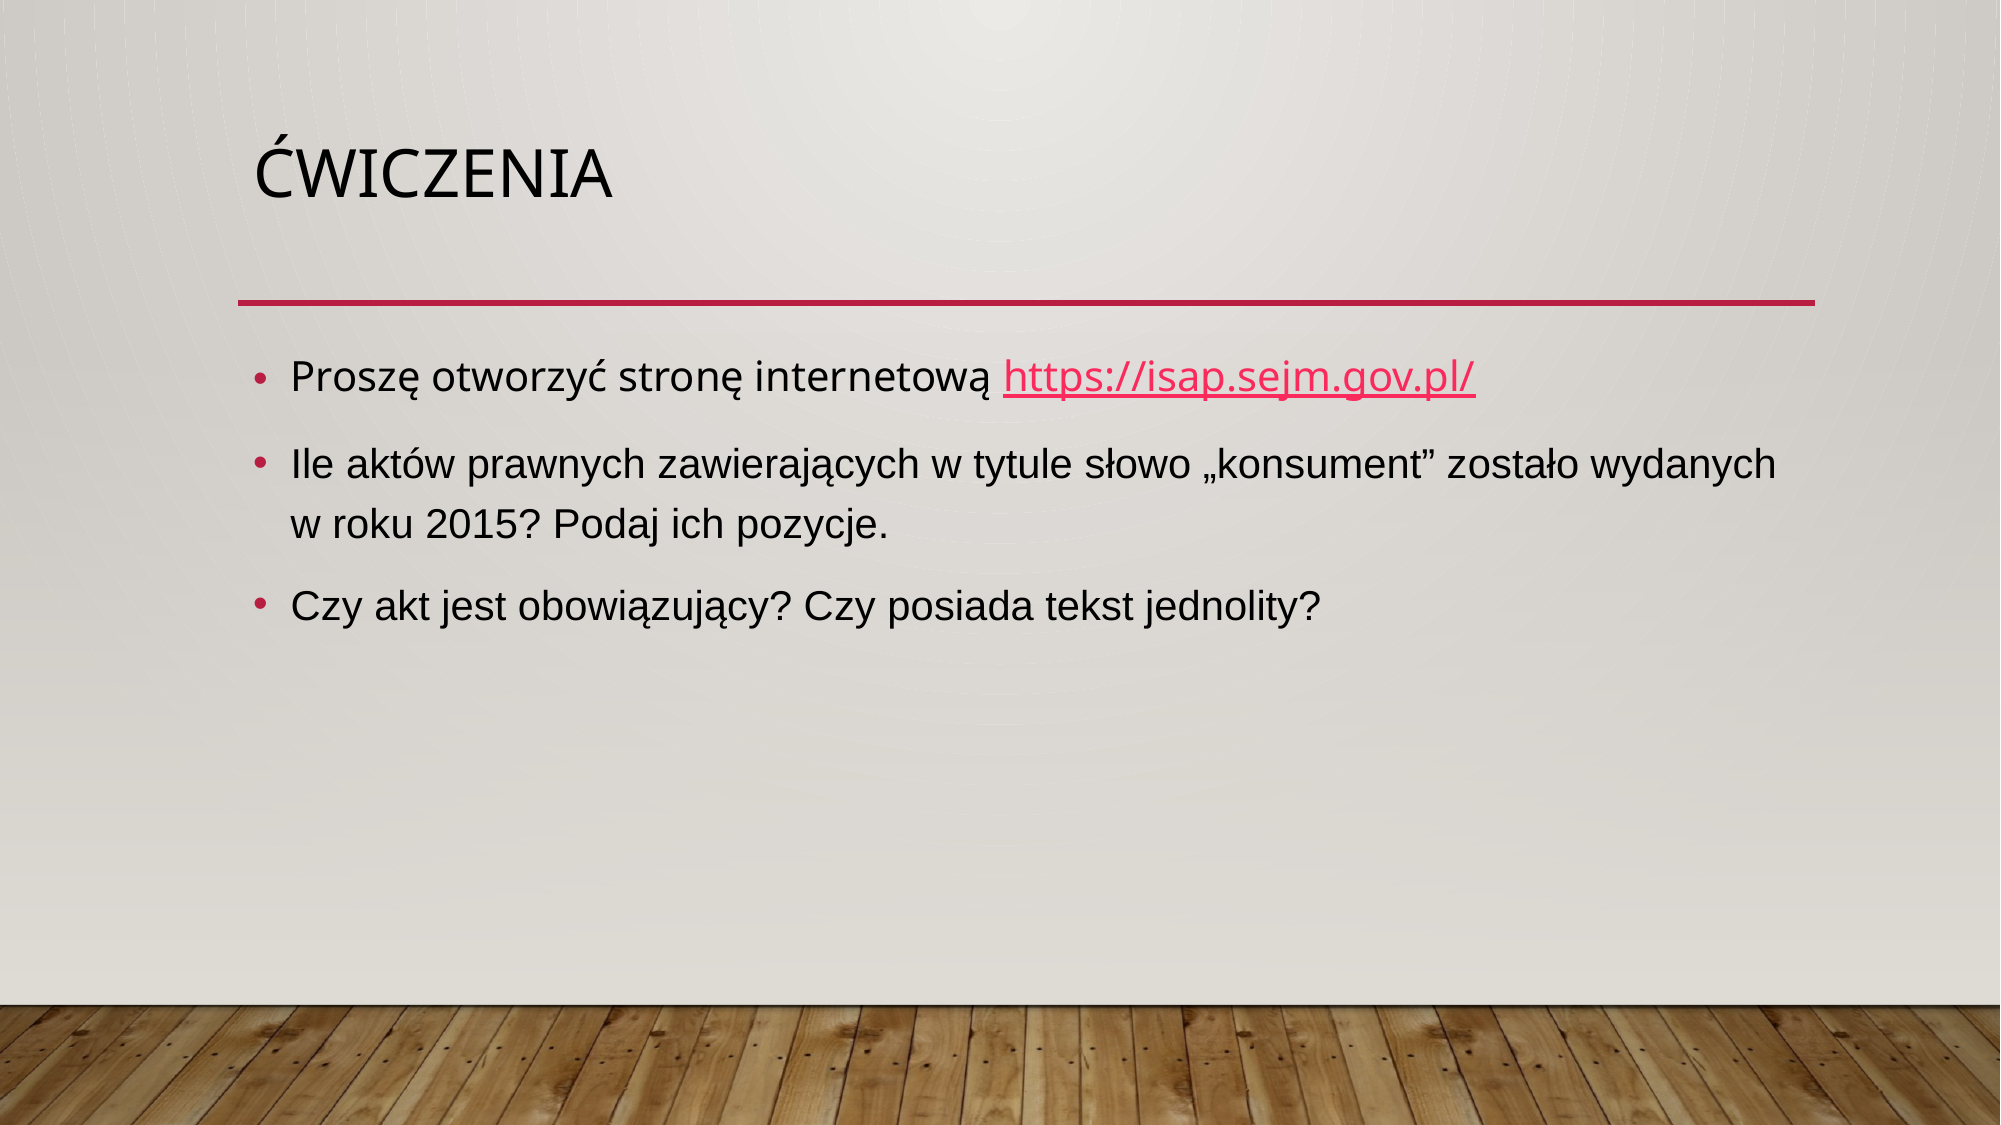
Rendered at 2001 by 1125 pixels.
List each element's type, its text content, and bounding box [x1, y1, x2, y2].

list Proszę otworzyć stronę internetową https://isap.sejm.gov.pl/ Ile aktów prawnych zawierających w tytule słowo „konsument” zostało wydanych w roku 2015? Podaj ich pozycje. Czy akt jest obowiązujący? Czy posiada tekst jednolity? [238, 330, 1814, 897]
title ćWICZENIA [238, 131, 1814, 305]
picture [0, 1005, 2000, 1125]
